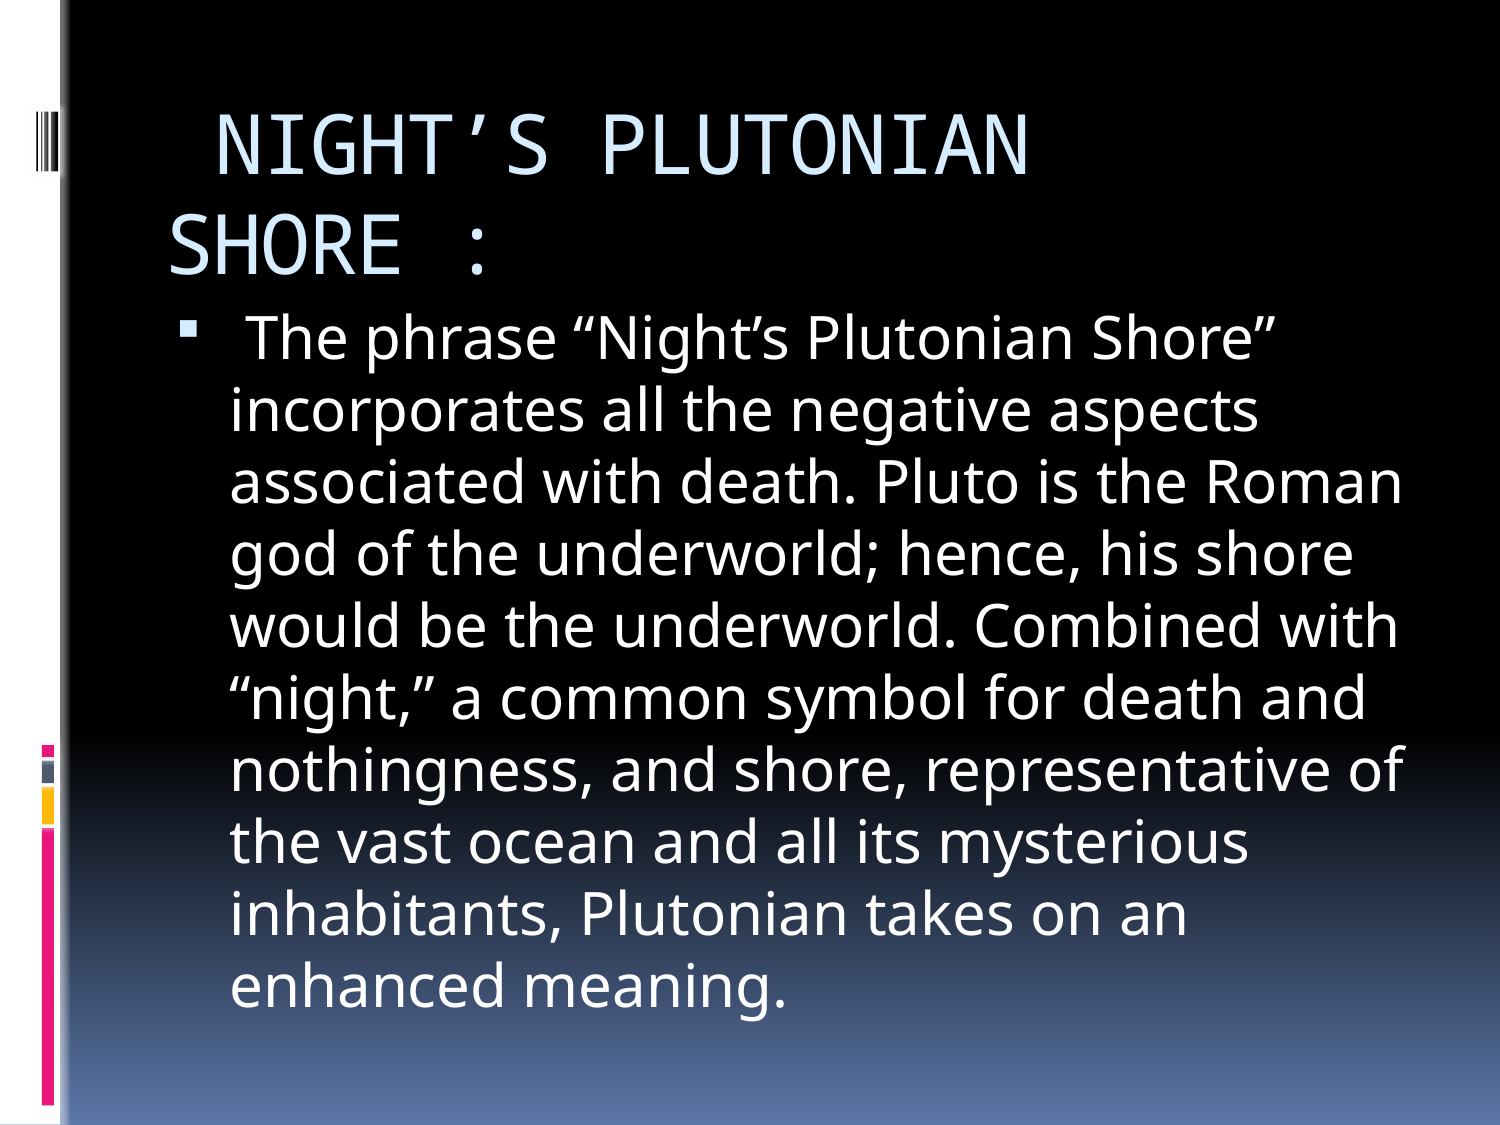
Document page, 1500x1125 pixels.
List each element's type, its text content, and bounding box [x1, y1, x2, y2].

list The phrase “Night’s Plutonian Shore” incorporates all the negative aspects associated with death. Pluto is the Roman god of the underworld; hence, his shore would be the underworld. Combined with “night,” a common symbol for death and nothingness, and shore, representative of the vast ocean and all its mysterious inhabitants, Plutonian takes on an enhanced meaning. [150, 292, 1425, 1043]
title NIGHT’S PLUTONIAN SHORE : [150, 83, 1425, 234]
